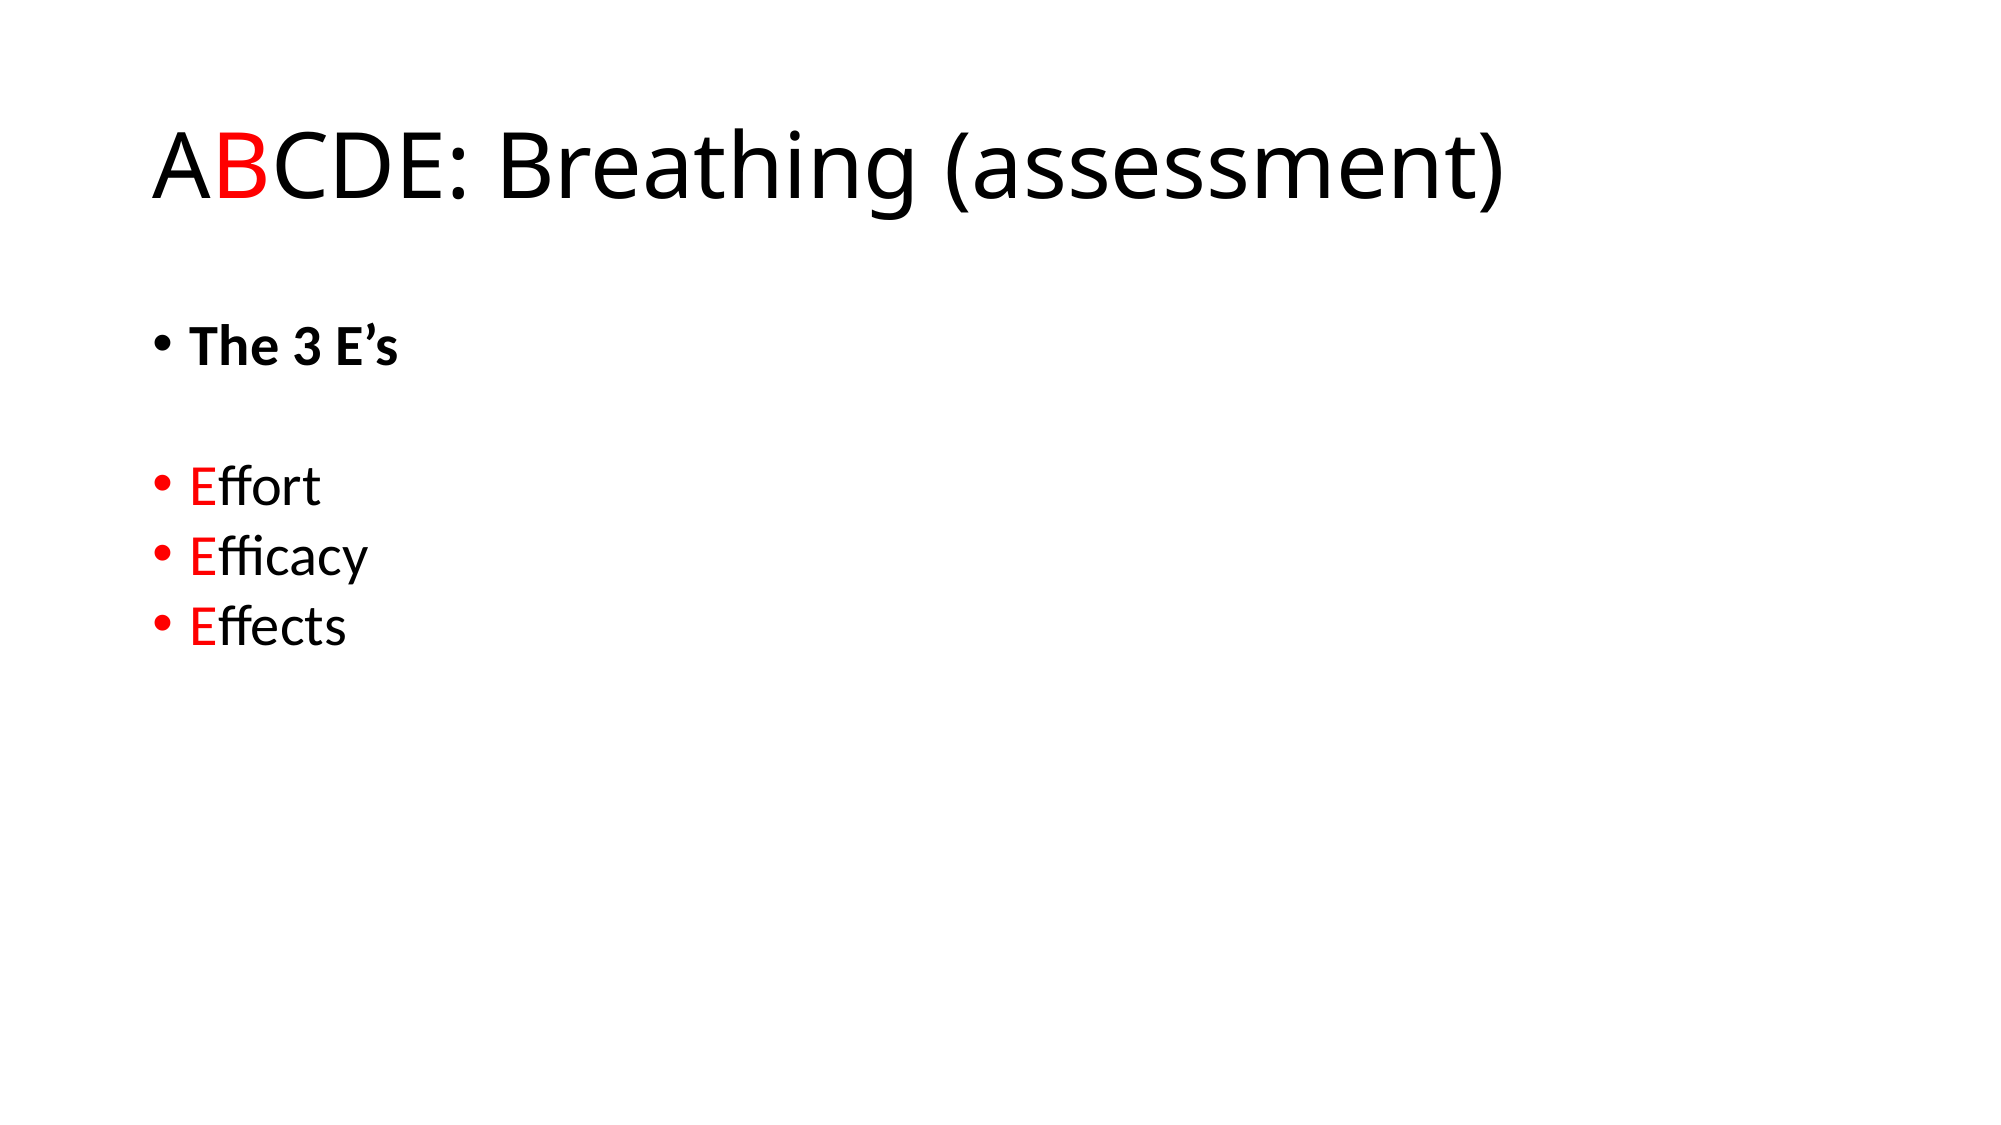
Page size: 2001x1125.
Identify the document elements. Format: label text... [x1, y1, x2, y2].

list The 3 E’s Effort Efficacy Effects [137, 299, 1863, 1014]
title ABCDE: Breathing (assessment) [137, 59, 1863, 278]
